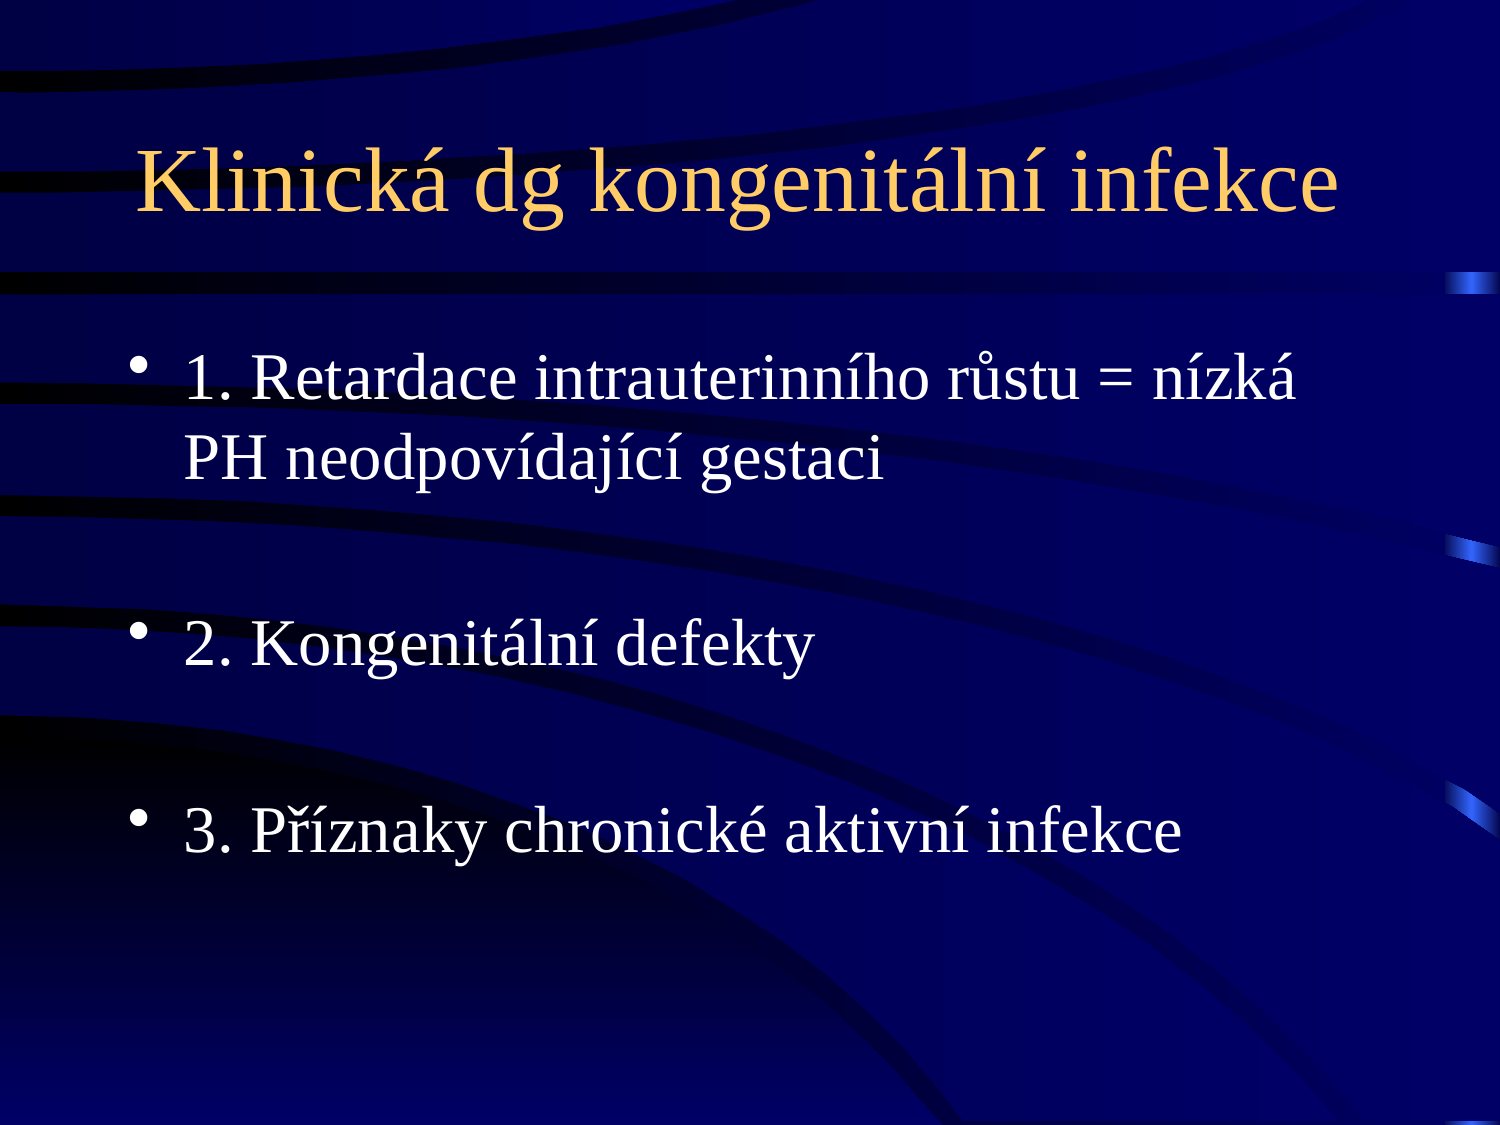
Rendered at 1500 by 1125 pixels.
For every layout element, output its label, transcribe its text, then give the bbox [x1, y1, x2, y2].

list 1. Retardace intrauterinního růstu = nízká PH neodpovídající gestaci 2. Kongenitální defekty 3. Příznaky chronické aktivní infekce [112, 324, 1388, 1001]
title Klinická dg kongenitální infekce [112, 62, 1388, 288]
